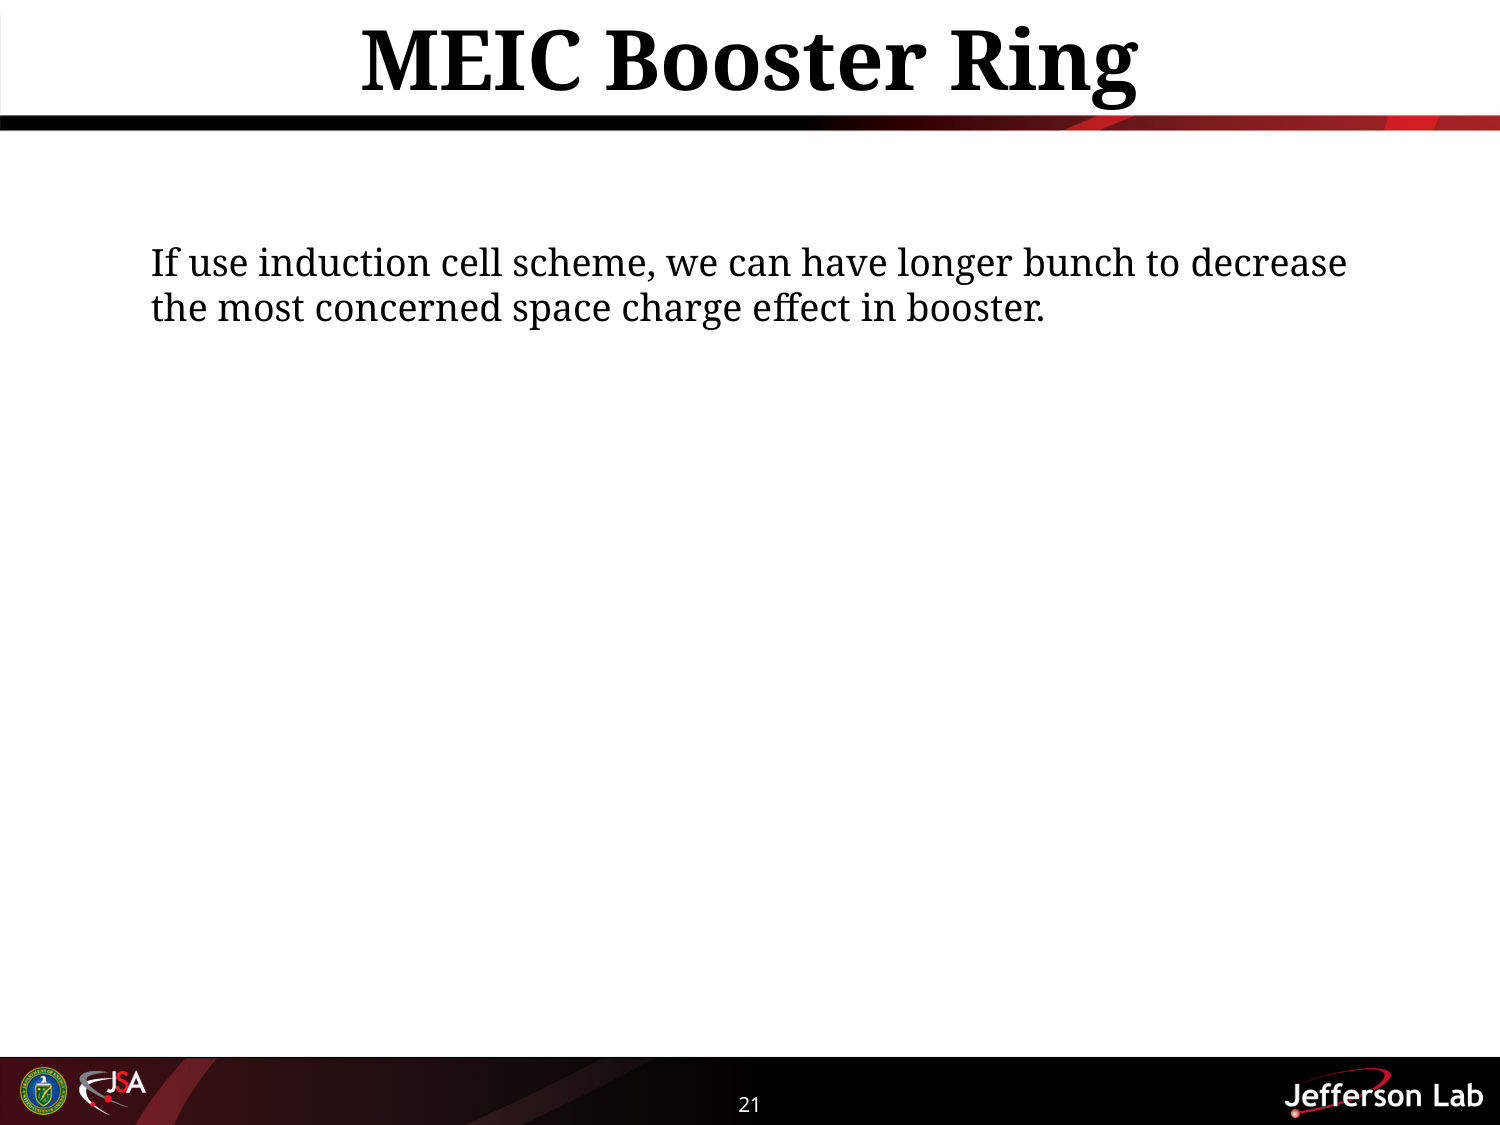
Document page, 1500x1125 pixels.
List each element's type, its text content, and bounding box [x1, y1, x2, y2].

picture [0, 115, 1500, 1125]
text_box If use induction cell scheme, we can have longer bunch to decrease the most concerned space charge effect in booster. [136, 231, 1398, 337]
title MEIC Booster Ring [0, 0, 1500, 115]
slide_number 21 [575, 1090, 925, 1122]
